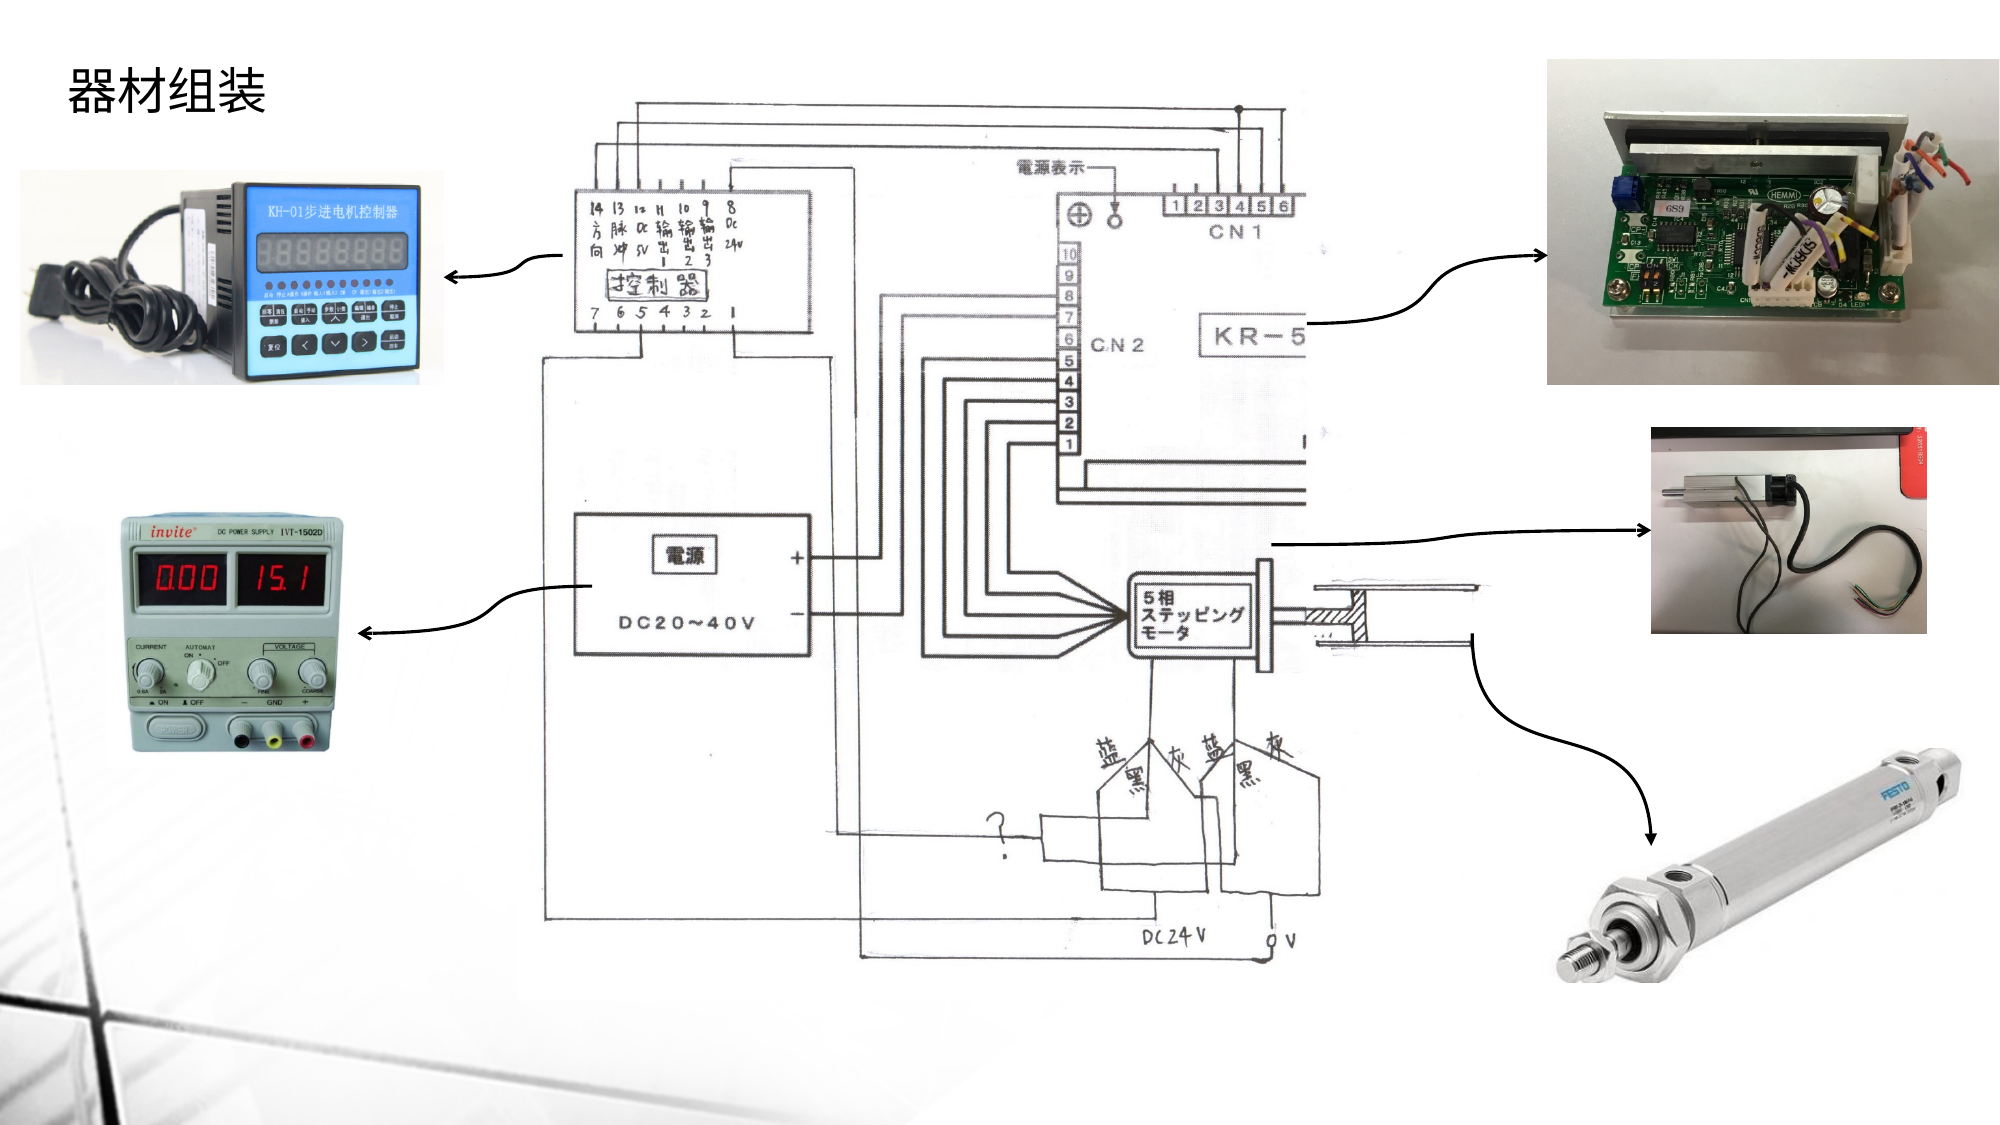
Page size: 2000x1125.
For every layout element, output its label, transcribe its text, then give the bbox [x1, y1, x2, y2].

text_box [443, 255, 563, 278]
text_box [1455, 650, 1668, 830]
picture [0, 0, 2000, 1125]
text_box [357, 586, 593, 634]
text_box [1306, 255, 1548, 324]
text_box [1271, 530, 1652, 545]
text_box 器材组装 [52, 51, 282, 127]
